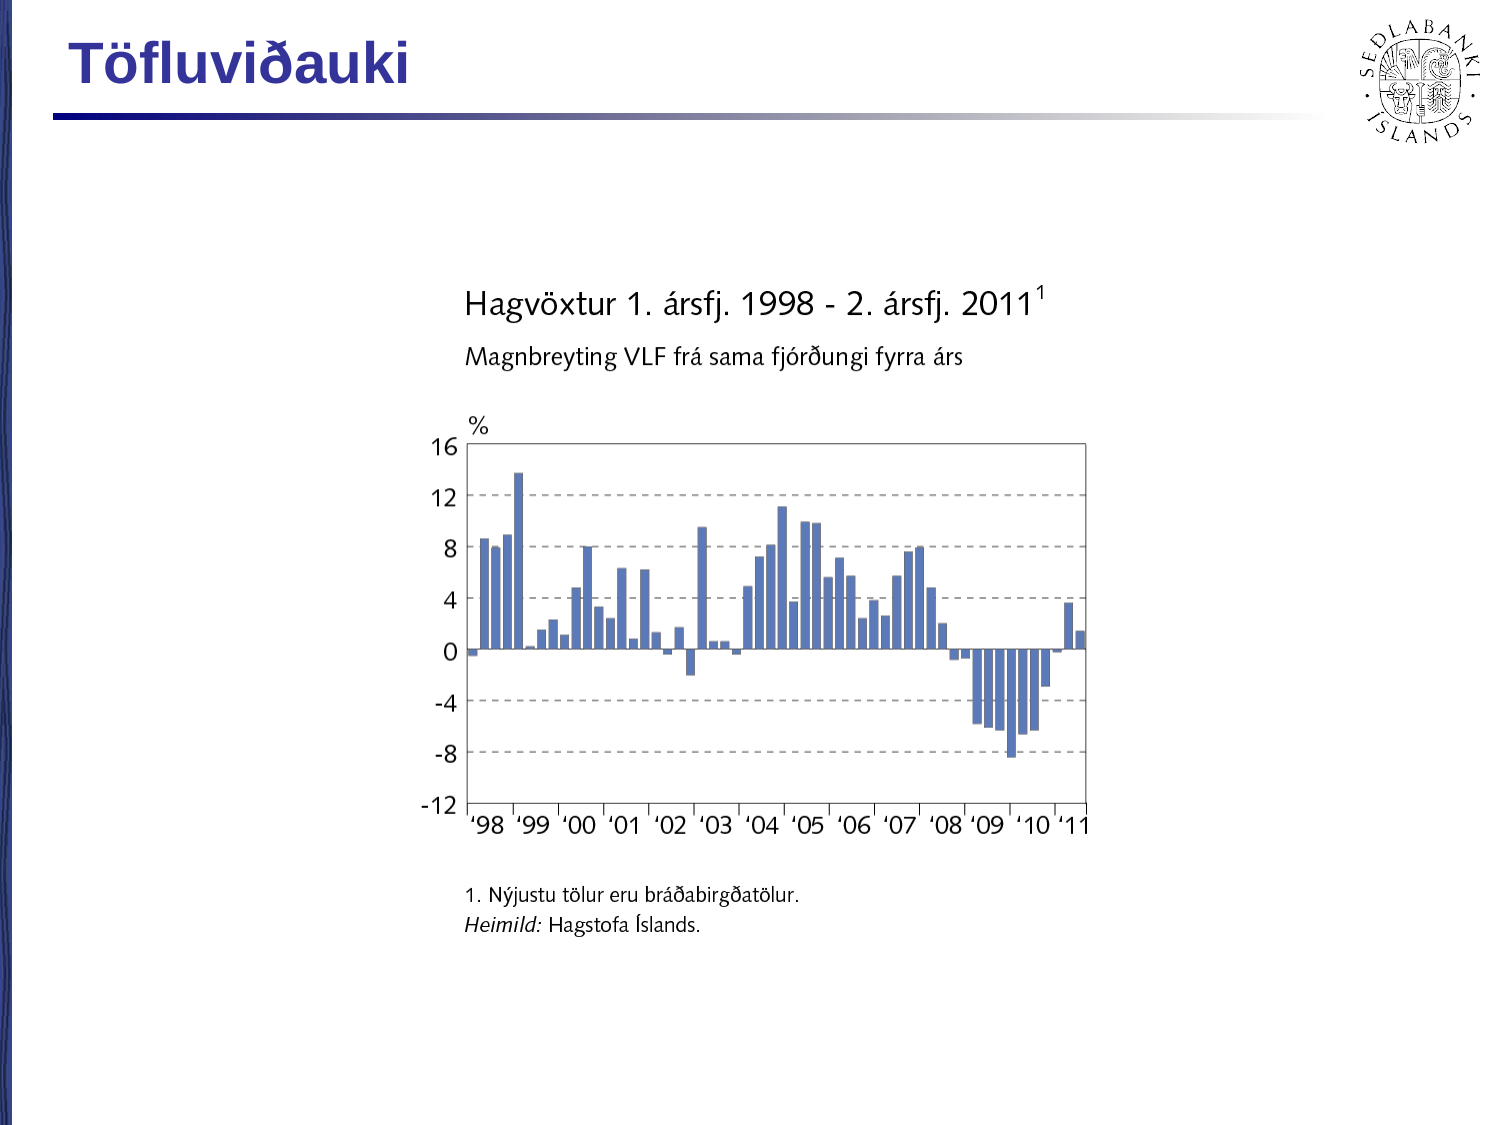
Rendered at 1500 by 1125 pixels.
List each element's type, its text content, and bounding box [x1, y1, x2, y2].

picture [1357, 18, 1482, 149]
title Töfluviðauki [52, 10, 1330, 111]
picture [0, 0, 12, 1125]
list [419, 270, 1093, 937]
